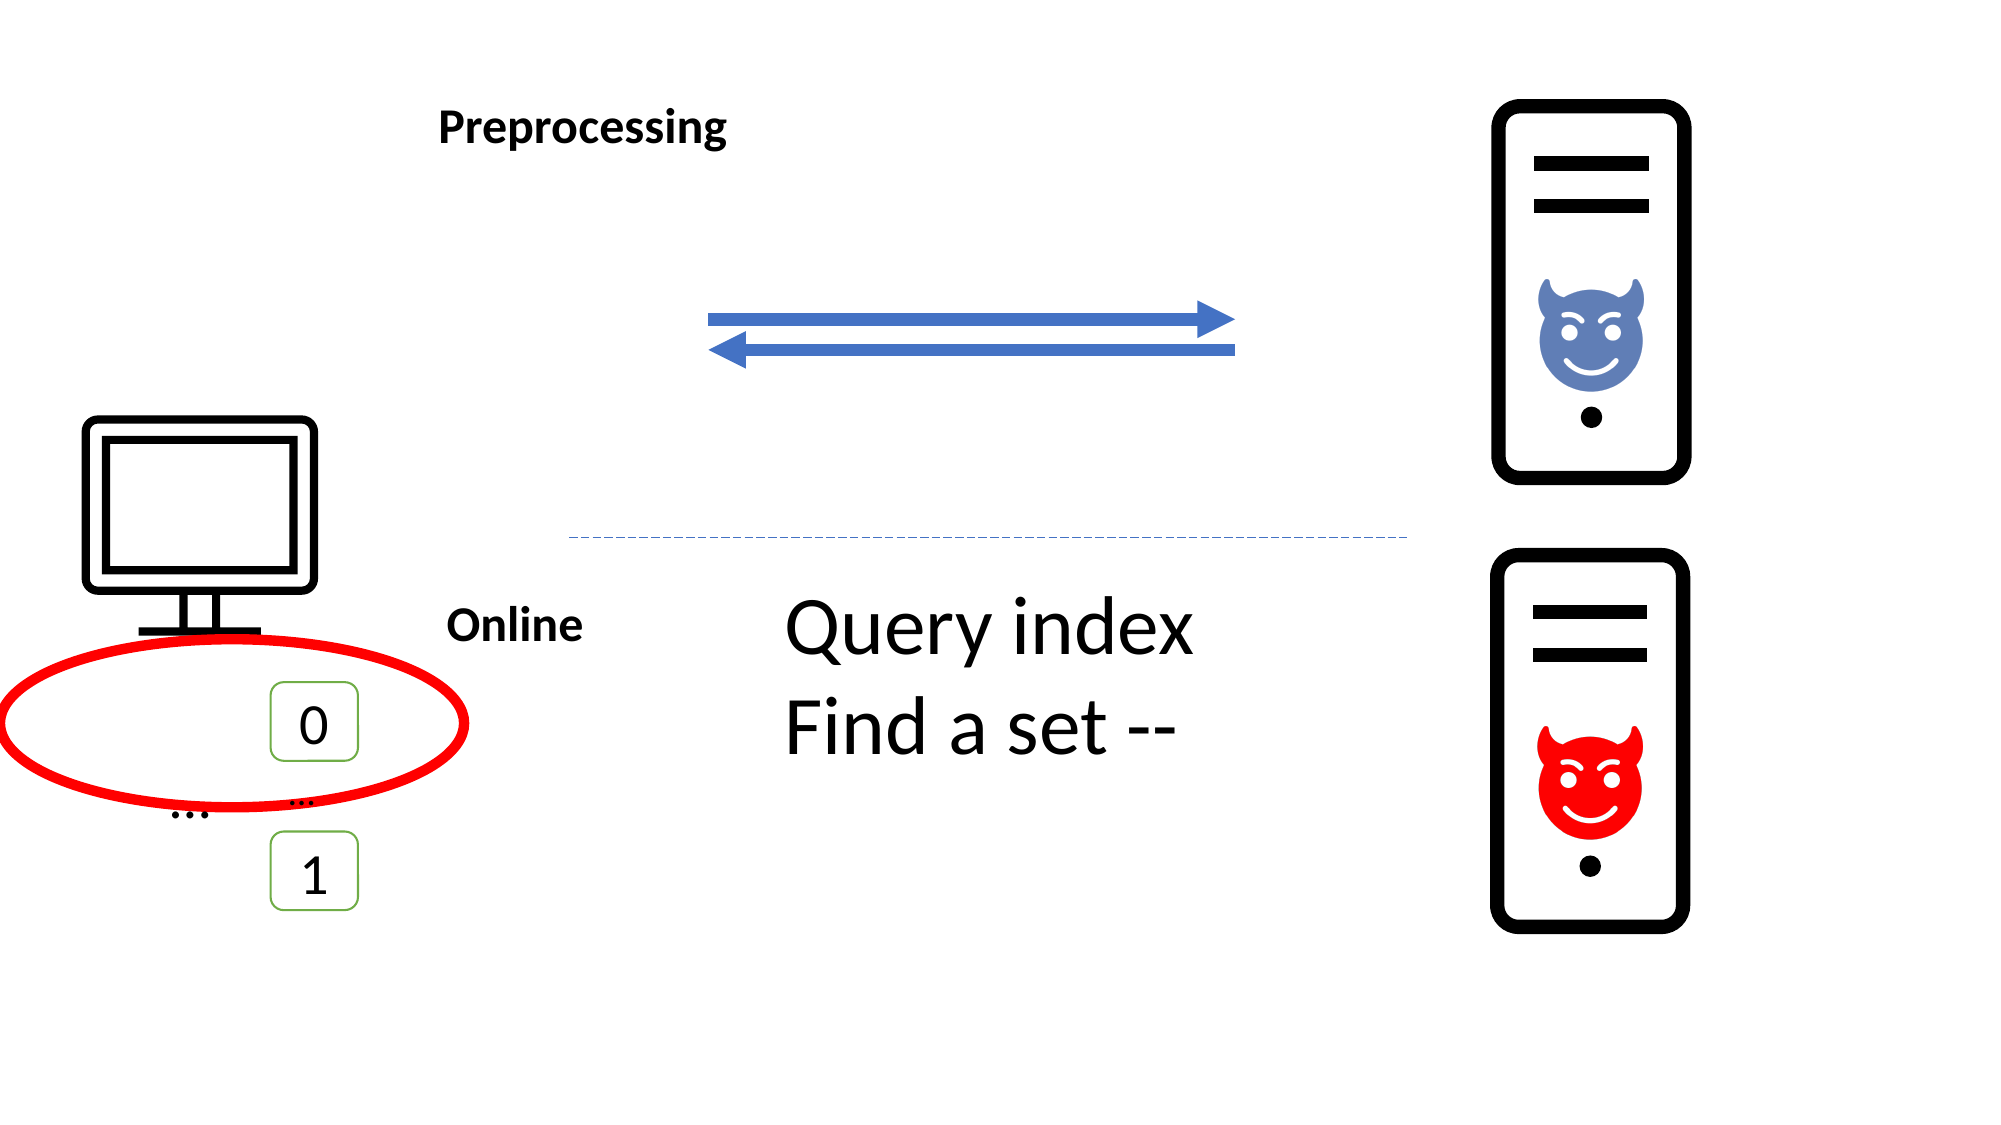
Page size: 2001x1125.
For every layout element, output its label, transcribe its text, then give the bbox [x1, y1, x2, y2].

text_box Preprocessing [423, 85, 743, 161]
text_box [708, 319, 1235, 350]
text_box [1491, 99, 1692, 486]
text_box 1 [269, 830, 360, 912]
picture [1526, 276, 1656, 405]
text_box [0, 638, 466, 809]
picture [1525, 723, 1655, 853]
text_box … [274, 760, 330, 821]
text_box 0 [269, 681, 360, 762]
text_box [1490, 547, 1691, 935]
text_box Online [431, 583, 599, 659]
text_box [81, 415, 319, 636]
